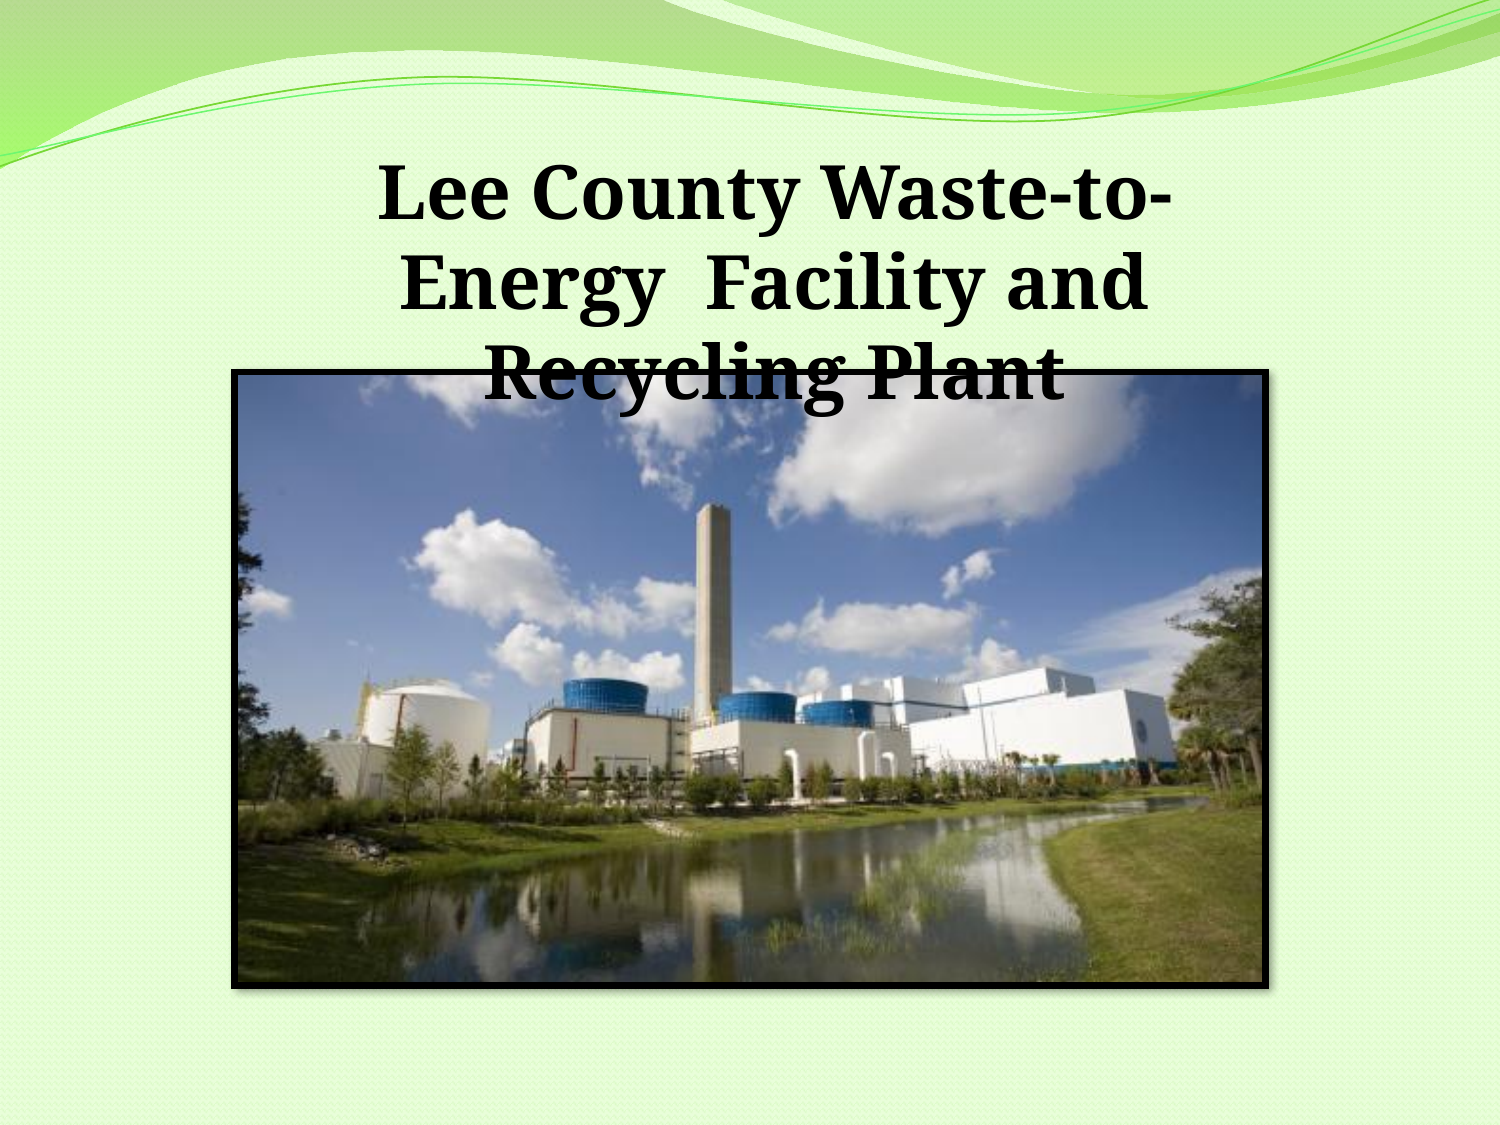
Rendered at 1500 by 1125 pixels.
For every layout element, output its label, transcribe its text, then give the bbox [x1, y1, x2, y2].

picture [237, 374, 1263, 983]
text_box Lee County Waste-to-Energy Facility and Recycling Plant [262, 137, 1288, 423]
